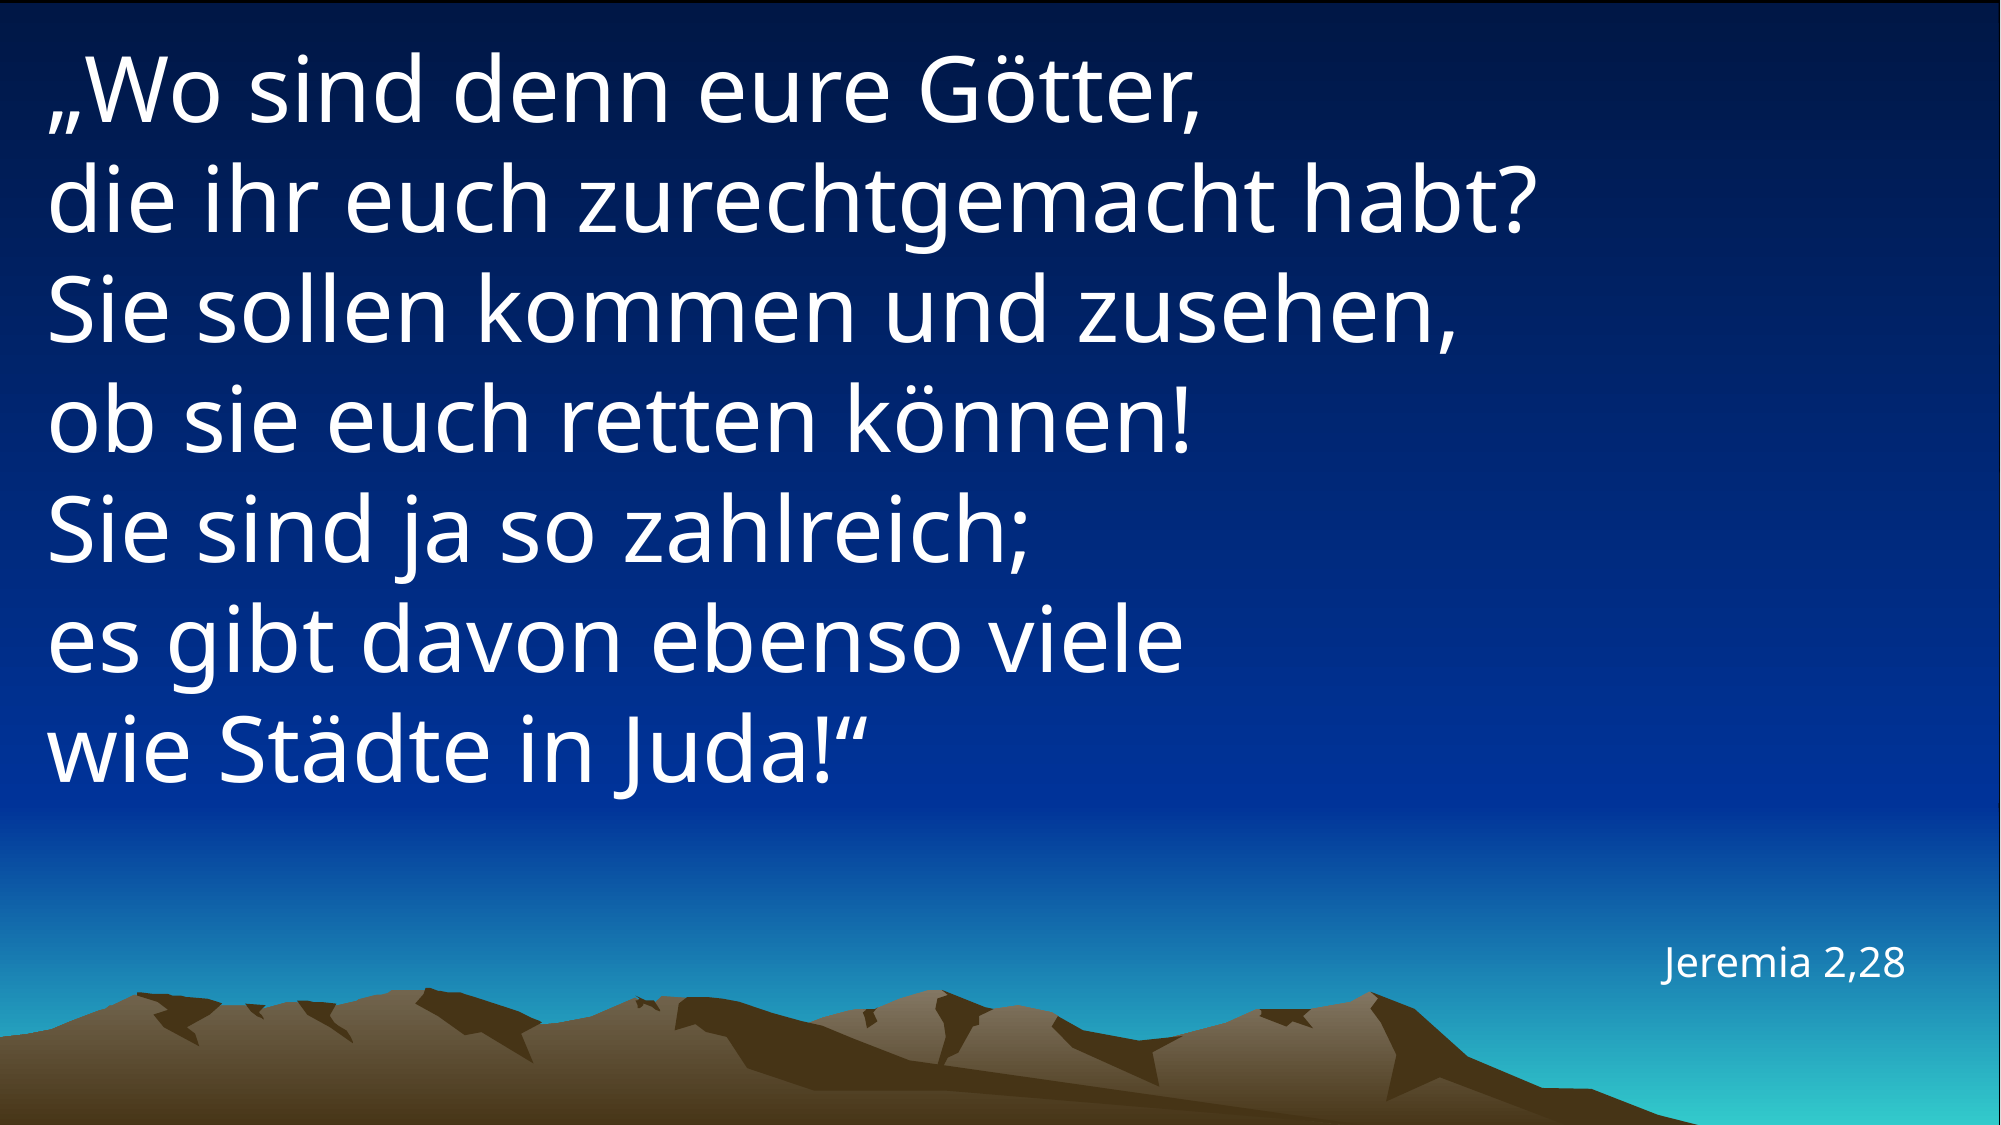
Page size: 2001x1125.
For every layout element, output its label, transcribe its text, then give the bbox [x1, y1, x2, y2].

title „Wo sind denn eure Götter, die ihr euch zurechtgemacht habt? Sie sollen kommen und zusehen, ob sie euch retten können! Sie sind ja so zahlreich; es gibt davon ebenso viele wie Städte in Juda!“ [31, 23, 1591, 808]
subtitle Jeremia 2,28 [1236, 928, 1922, 1125]
picture [0, 0, 2001, 1125]
